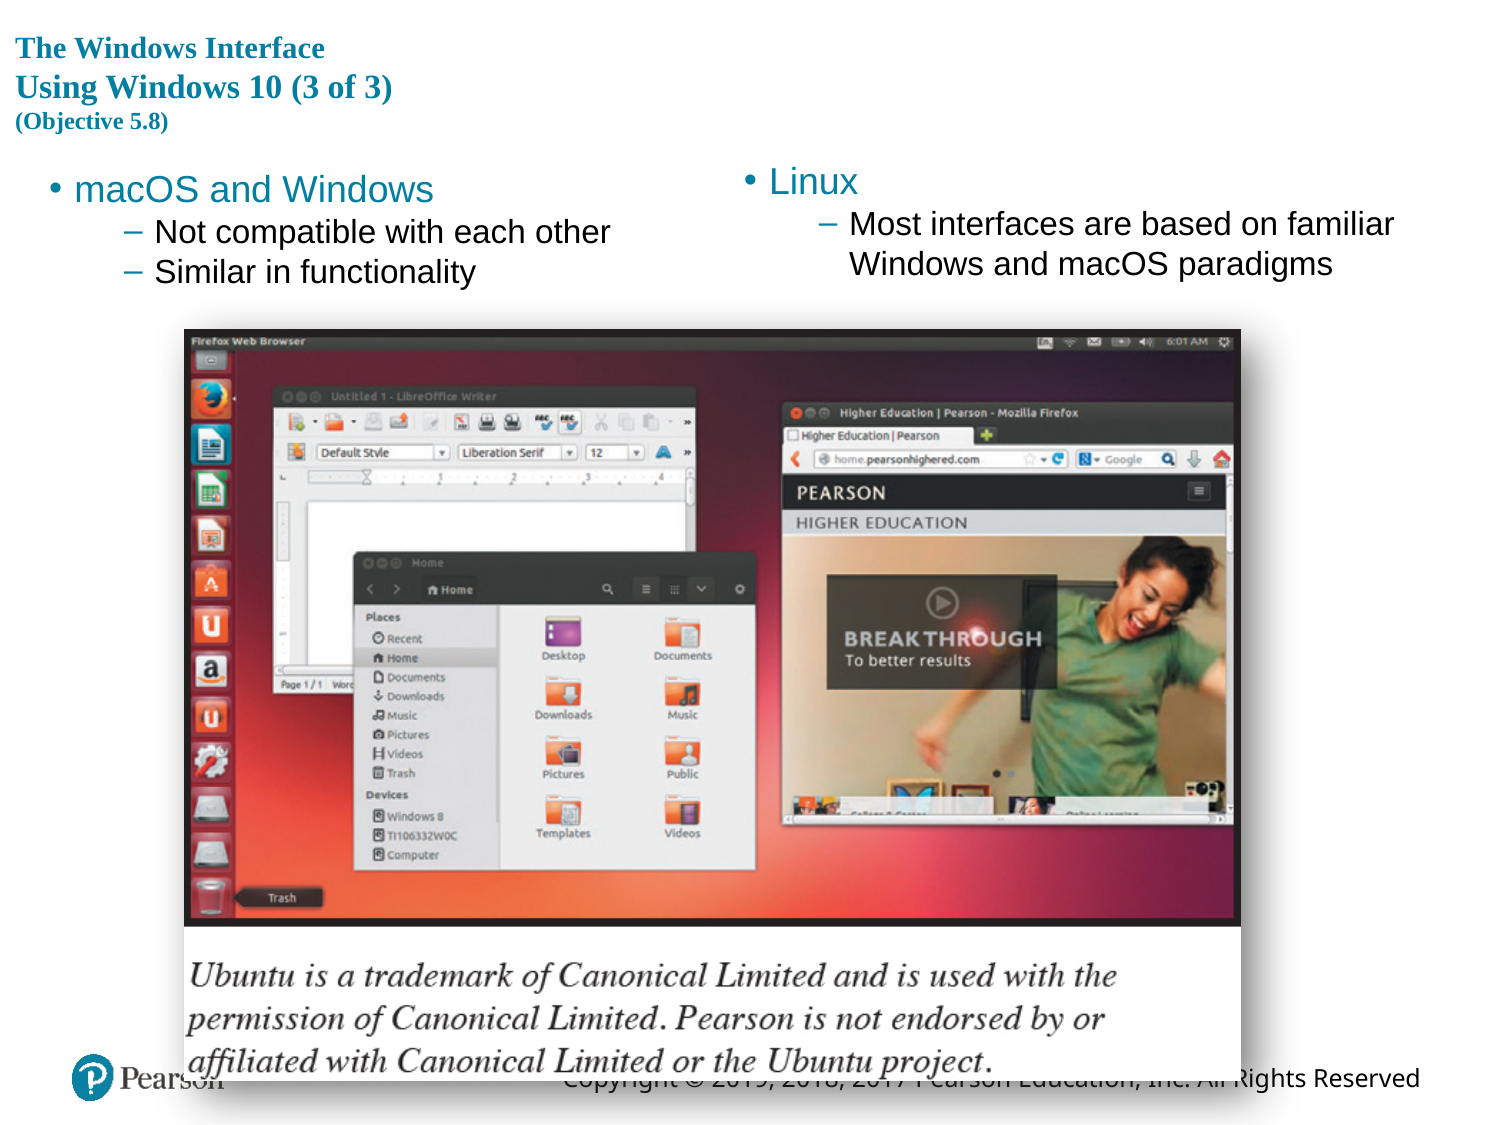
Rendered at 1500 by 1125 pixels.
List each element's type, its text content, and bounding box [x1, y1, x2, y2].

picture [80, 1063, 107, 1088]
title The Windows Interface Using Windows 10 (3 of 3) (Objective 5.8) [0, 12, 588, 150]
picture [72, 1088, 84, 1101]
picture [72, 1054, 89, 1069]
picture [96, 328, 1241, 1101]
list macOS and Windows Not compatible with each other Similar in functionality [17, 149, 813, 332]
text_box Linux Most interfaces are based on familiar Windows and macOS paradigms [712, 149, 1463, 290]
